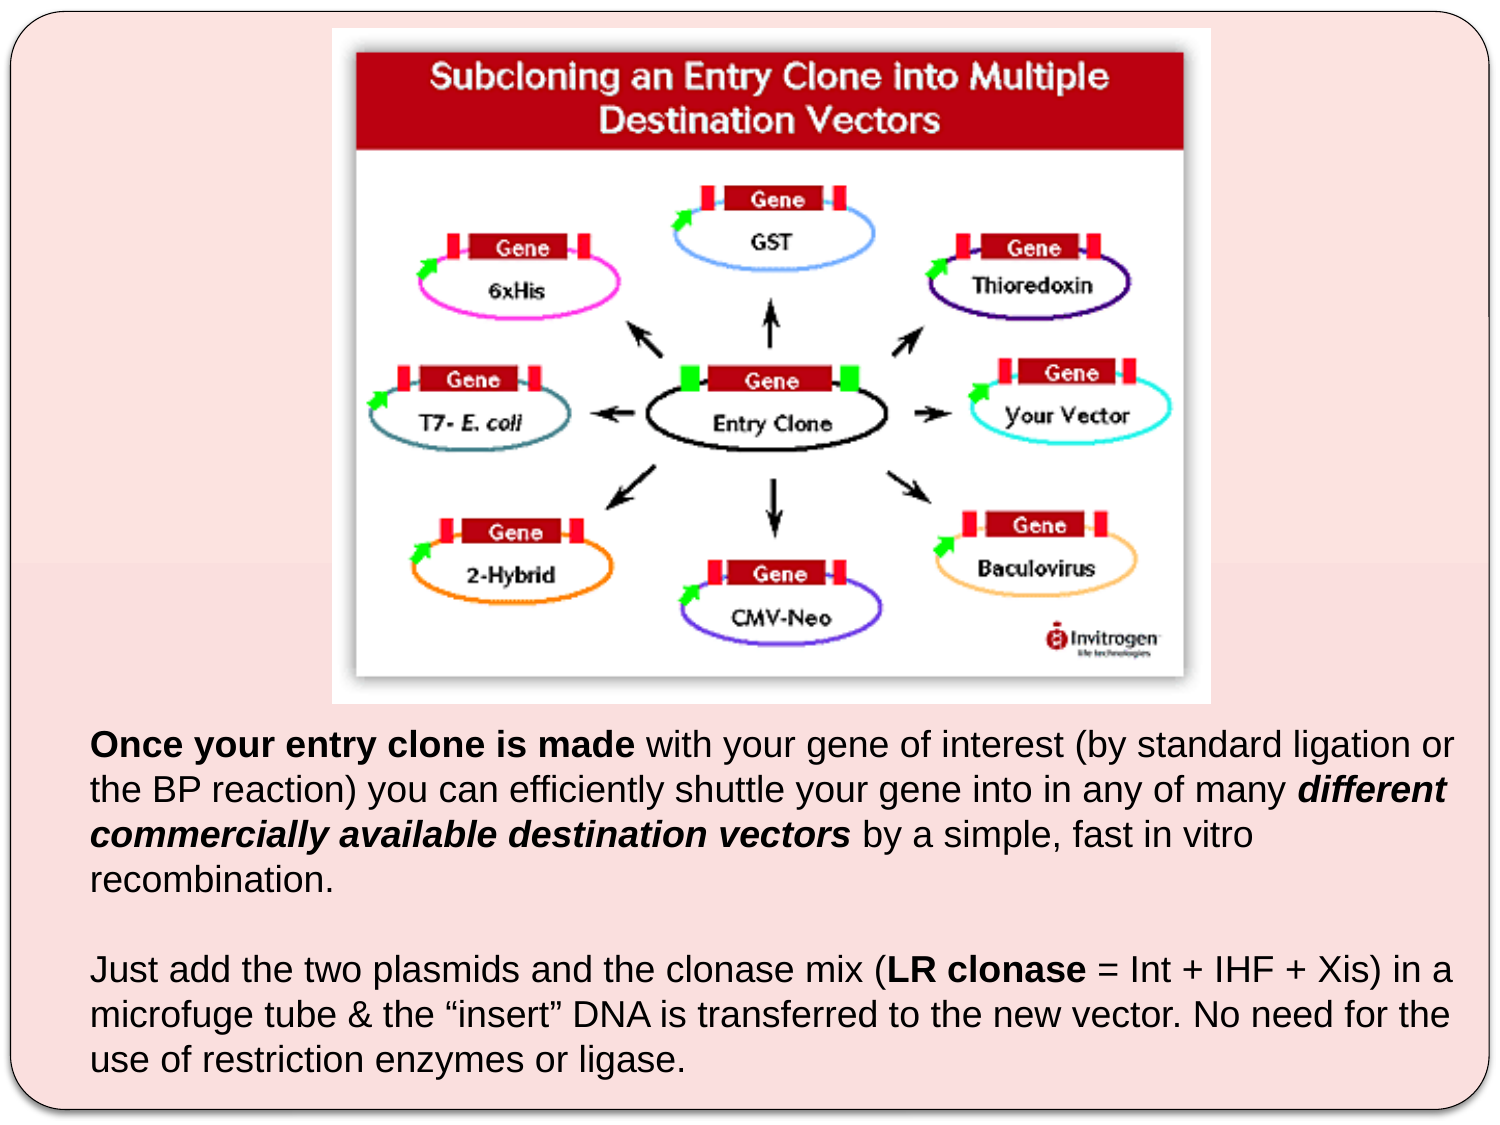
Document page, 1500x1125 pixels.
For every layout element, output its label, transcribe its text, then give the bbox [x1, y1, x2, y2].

text_box Once your entry clone is made with your gene of interest (by standard ligation or the BP reaction) you can efficiently shuttle your gene into in any of many different commercially available destination vectors by a simple, fast in vitro recombination. Just add the two plasmids and the clonase mix (LR clonase = Int + IHF + Xis) in a microfuge tube & the “insert” DNA is transferred to the new vector. No need for the use of restriction enzymes or ligase. [75, 712, 1475, 1088]
picture [331, 27, 1212, 704]
